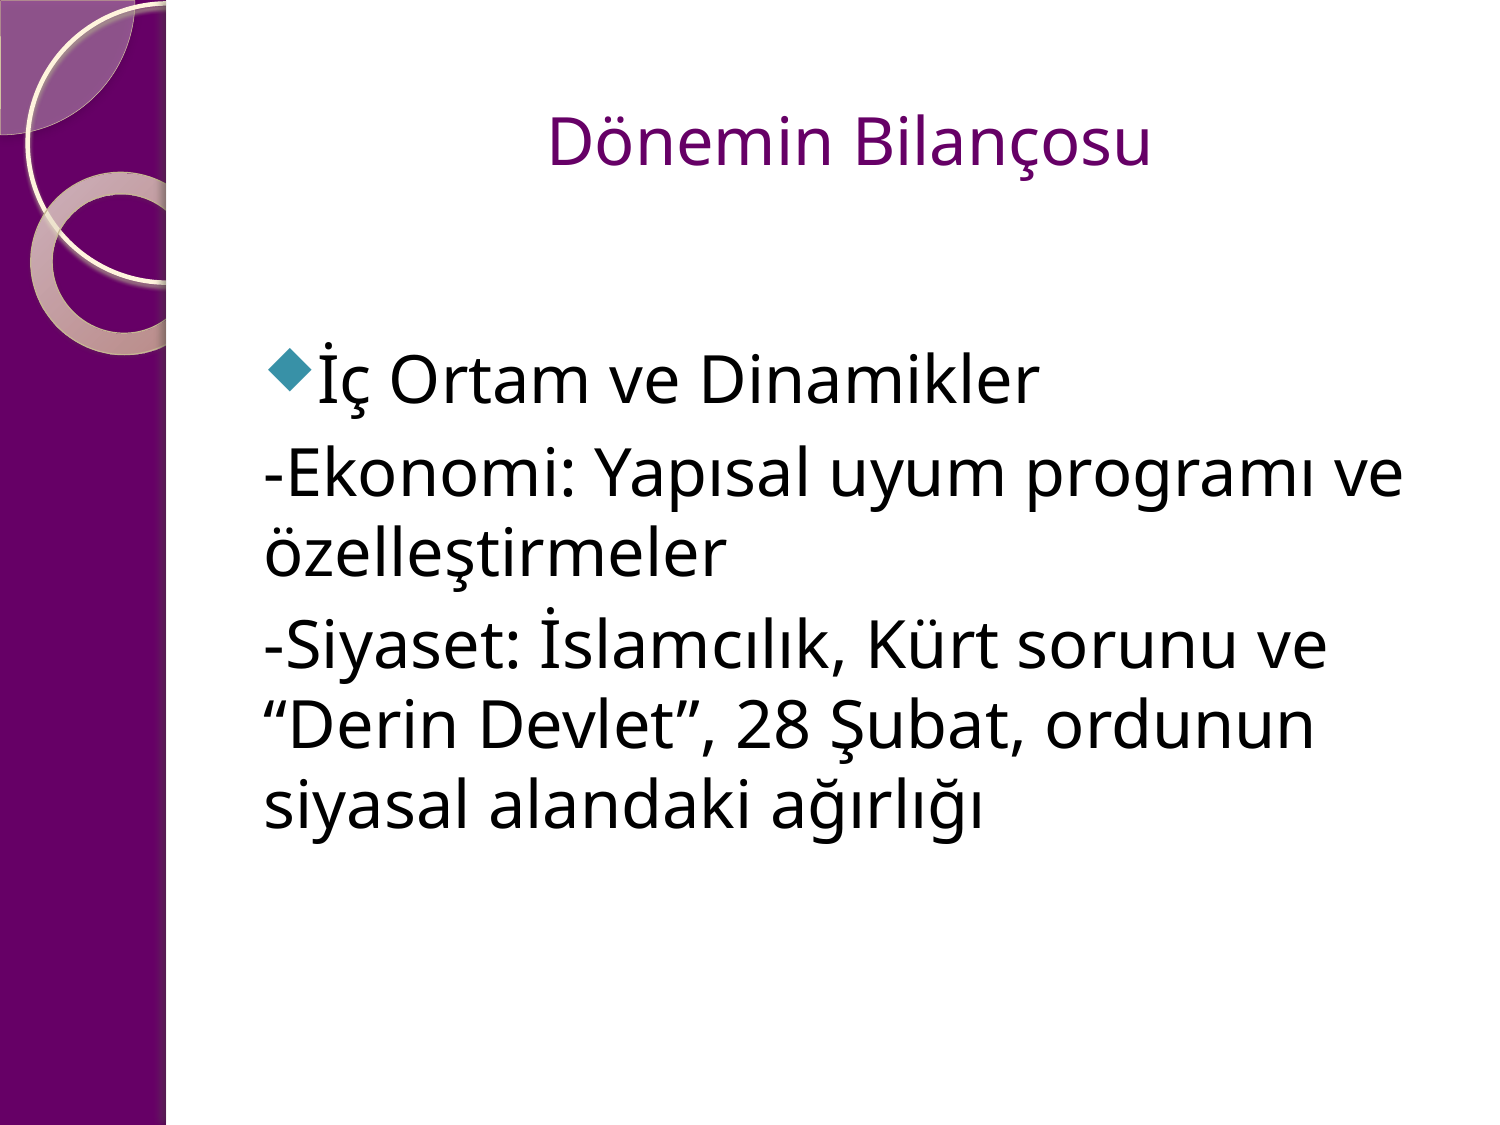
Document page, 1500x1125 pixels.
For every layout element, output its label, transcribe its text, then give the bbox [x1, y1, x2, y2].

list İç Ortam ve Dinamikler -Ekonomi: Yapısal uyum programı ve özelleştirmeler -Siyaset: İslamcılık, Kürt sorunu ve “Derin Devlet”, 28 Şubat, ordunun siyasal alandaki ağırlığı [235, 237, 1466, 1025]
title Dönemin Bilançosu [235, 45, 1466, 233]
